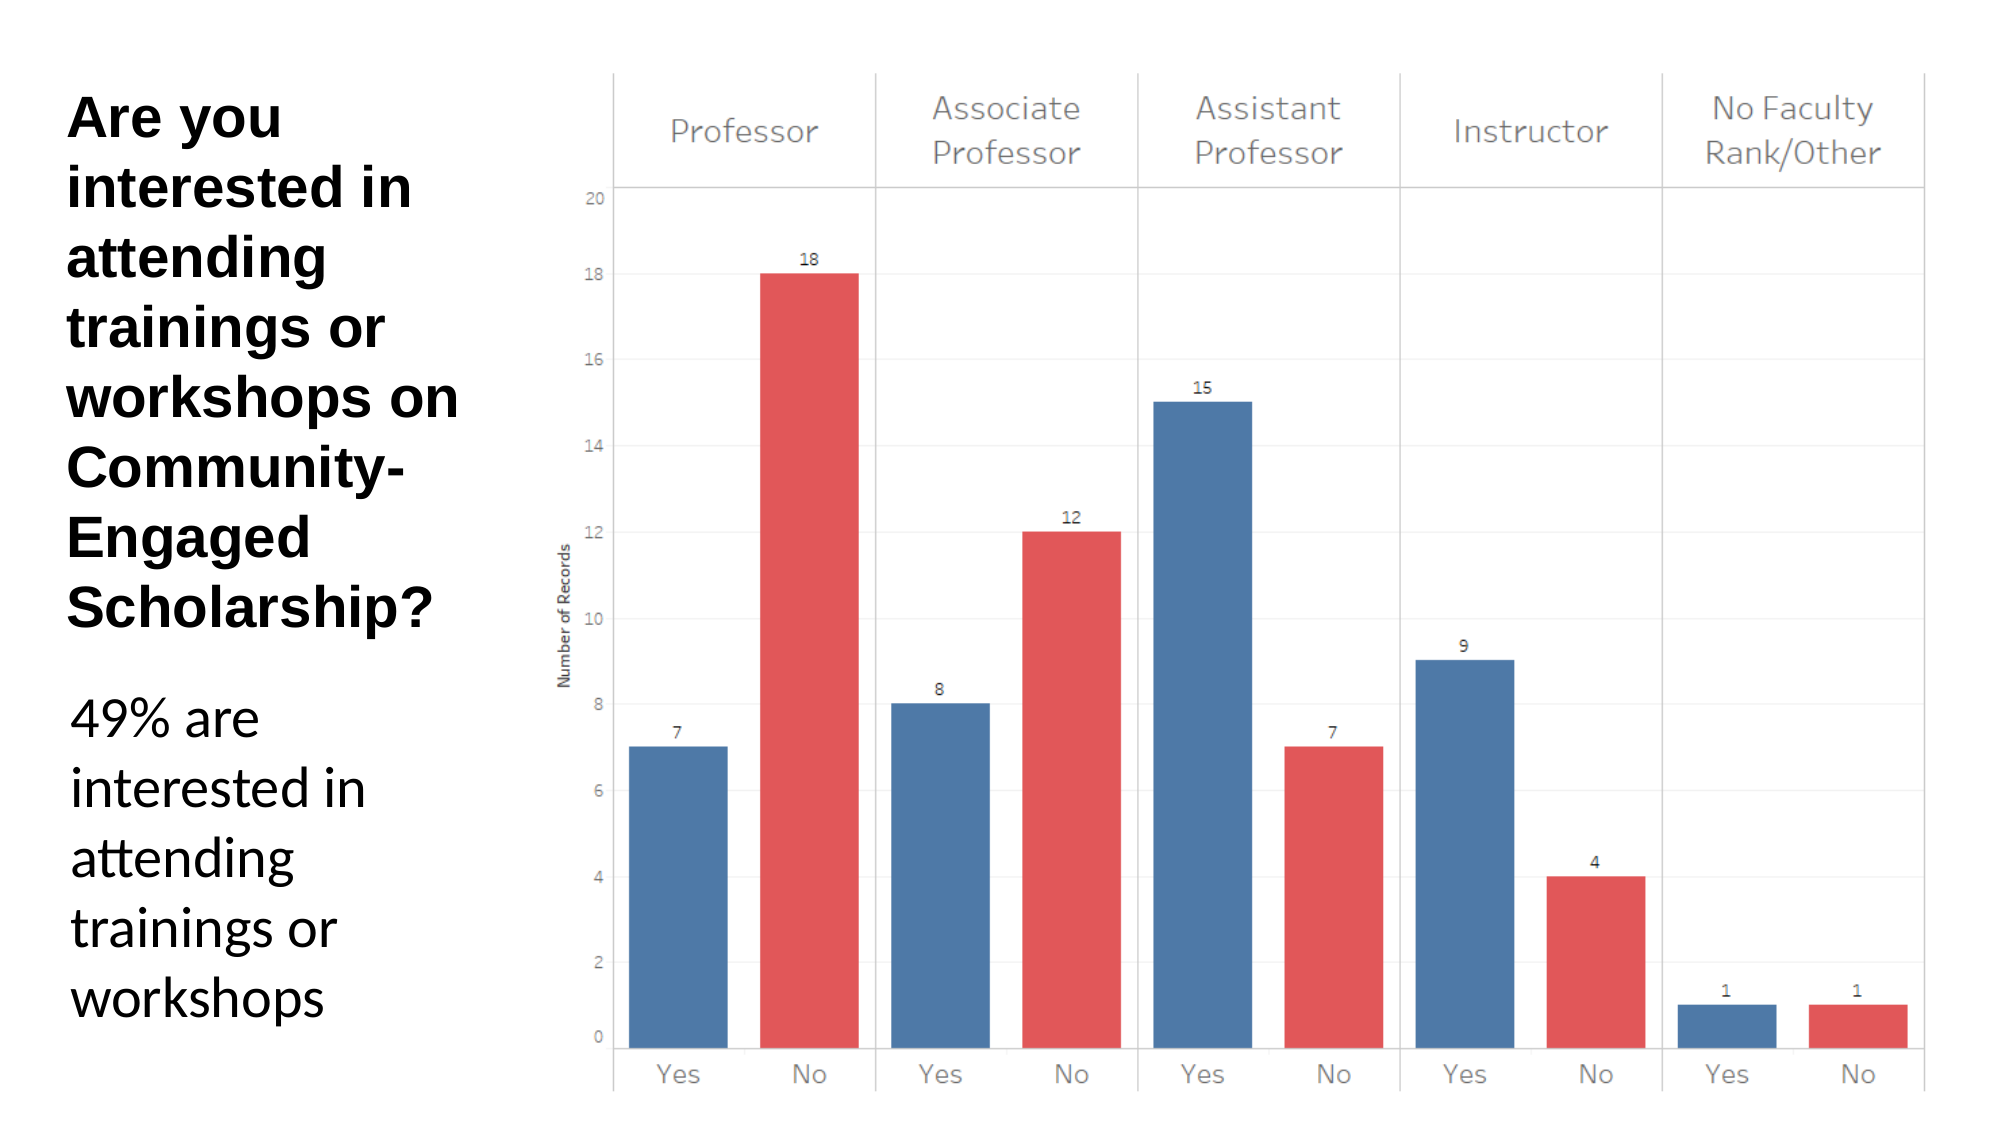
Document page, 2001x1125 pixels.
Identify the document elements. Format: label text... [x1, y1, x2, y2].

text_box Are you interested in attending trainings or workshops on Community- Engaged Scholarship? [51, 71, 527, 647]
text_box 49% are interested in attending trainings or workshops [55, 671, 500, 1037]
picture [549, 71, 1953, 1098]
